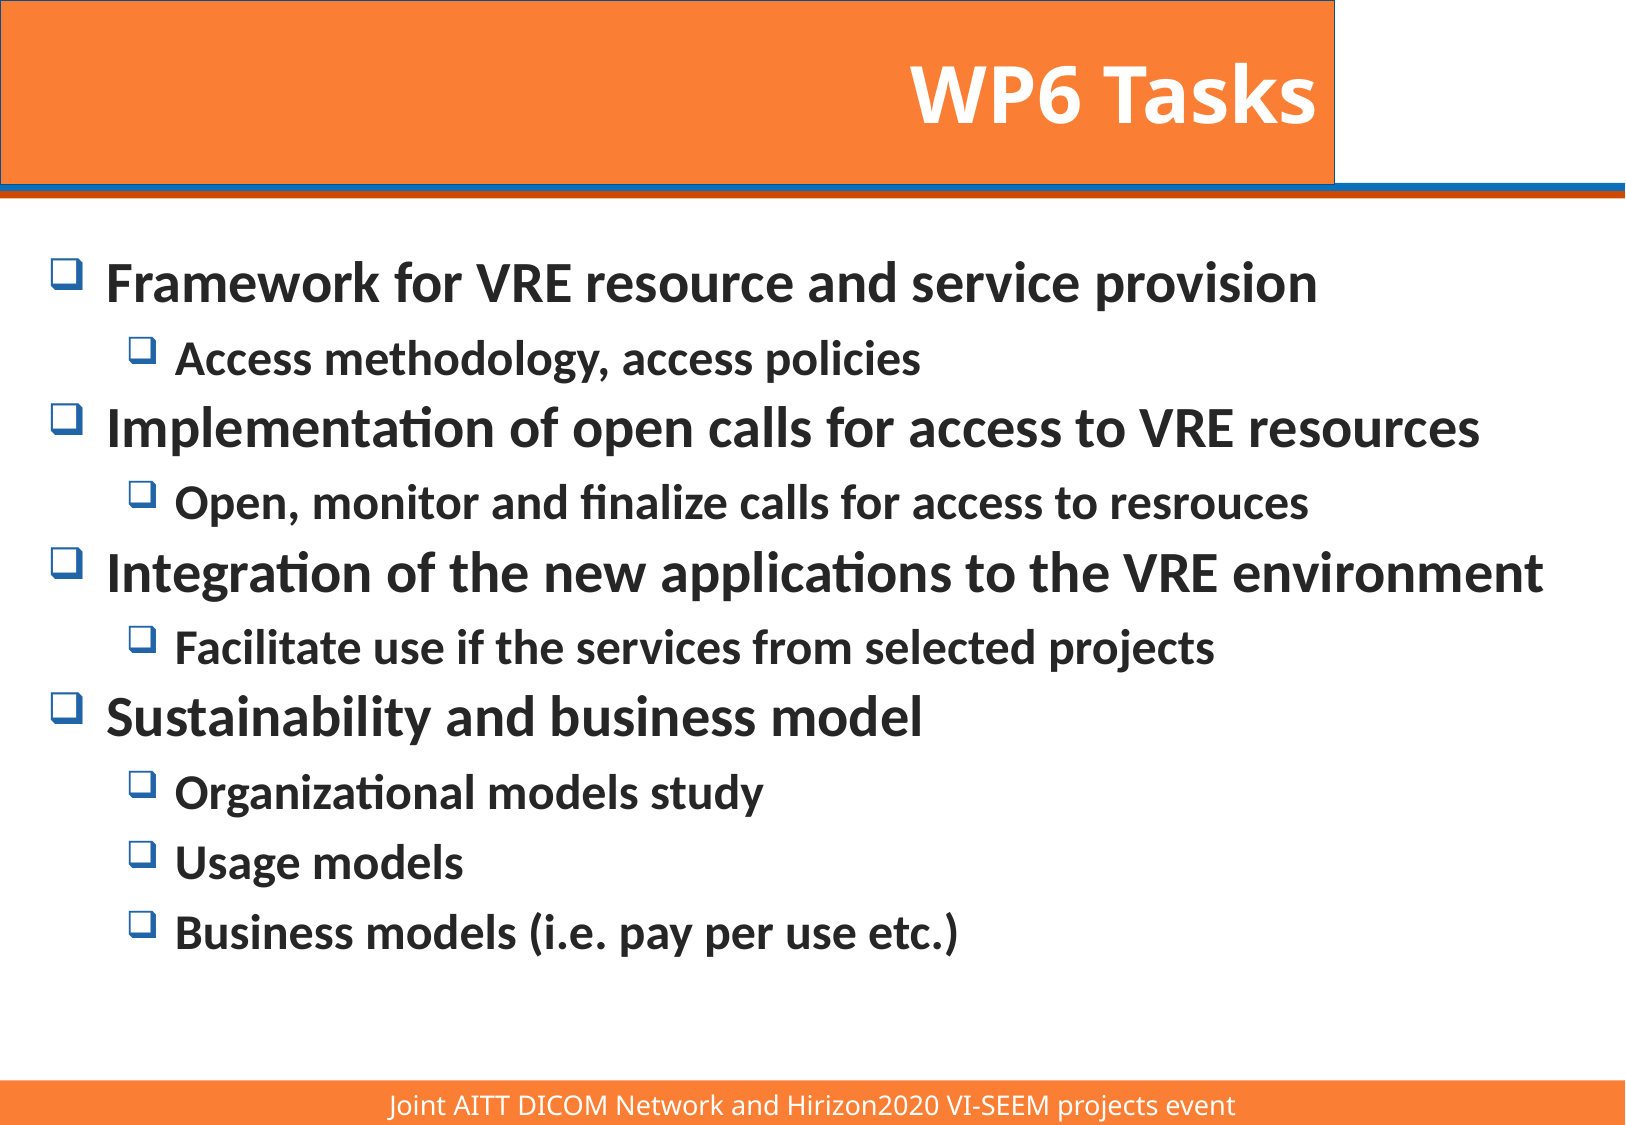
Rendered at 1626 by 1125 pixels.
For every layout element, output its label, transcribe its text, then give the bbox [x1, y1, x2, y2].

title WP6 Tasks [0, 0, 1335, 185]
list Framework for VRE resource and service provision Access methodology, access policies Implementation of open calls for access to VRE resources Open, monitor and finalize calls for access to resrouces Integration of the new applications to the VRE environment Facilitate use if the services from selected projects Sustainability and business model Organizational models study Usage models Business models (i.e. pay per use etc.) [31, 244, 1594, 1053]
footer Joint AITT DICOM Network and Hirizon2020 VI-SEEM projects event [0, 1080, 1625, 1125]
